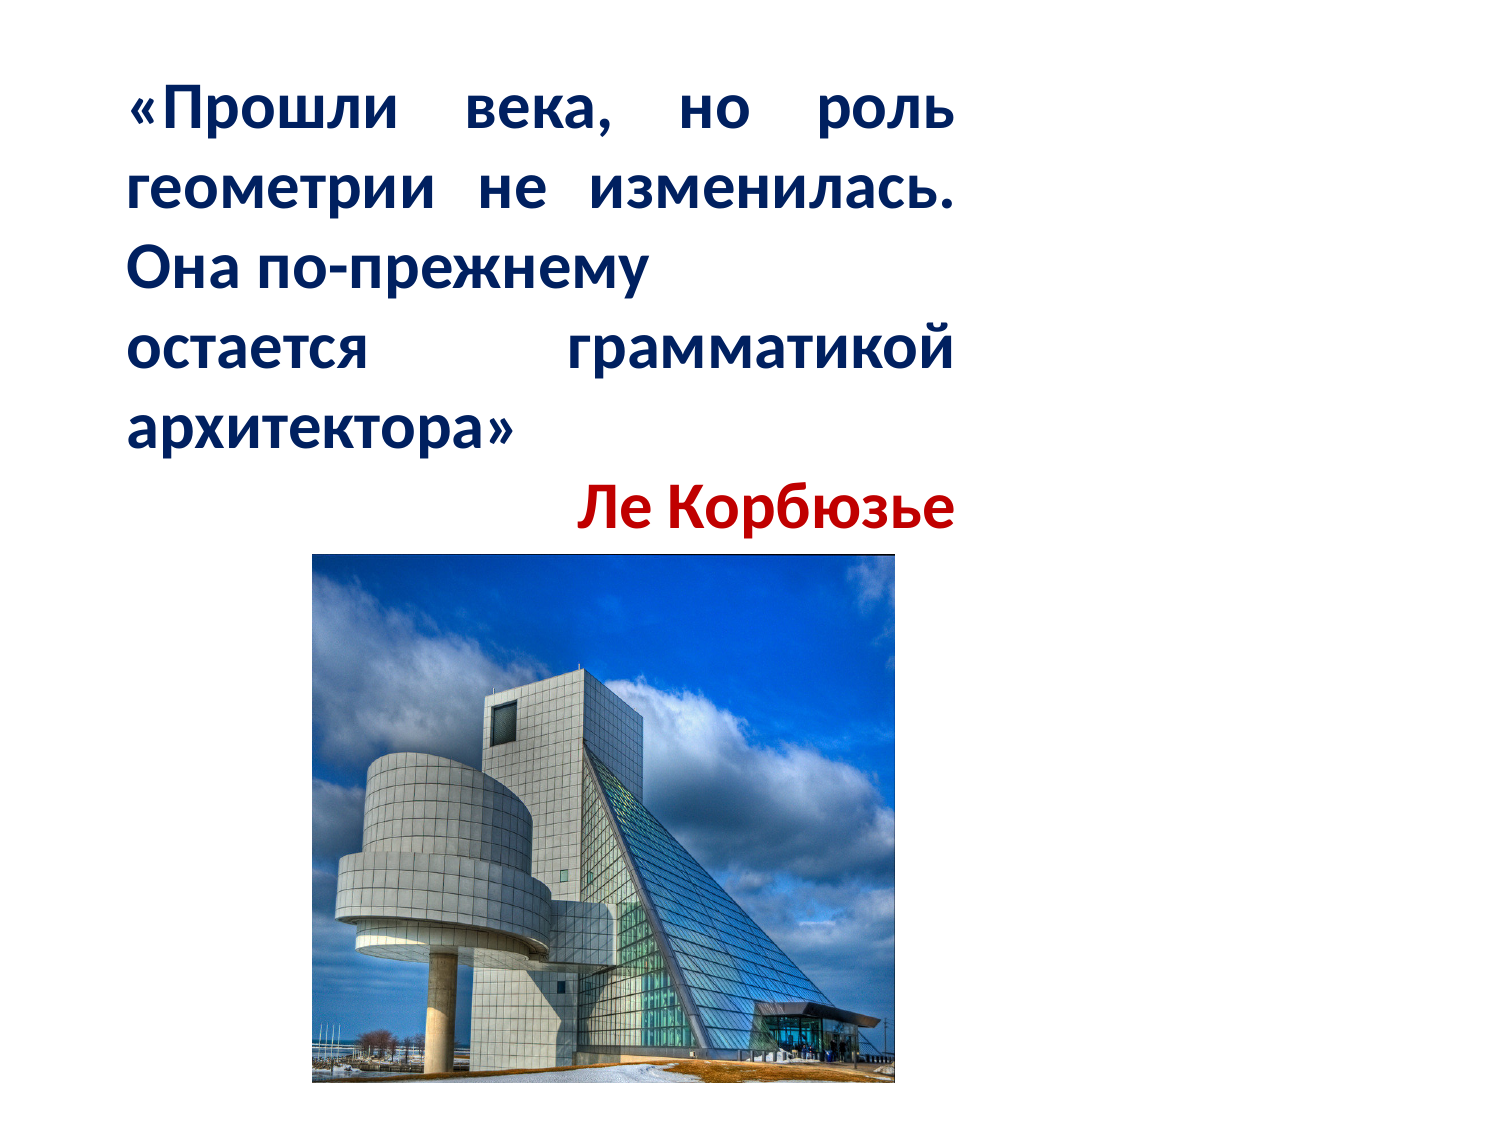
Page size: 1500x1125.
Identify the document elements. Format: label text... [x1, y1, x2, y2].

picture [312, 554, 895, 1083]
text_box «Прошли века, но роль геометрии не изменилась. Она по-прежнему остается грамматикой архитектора» Ле Корбюзье [112, 54, 972, 549]
